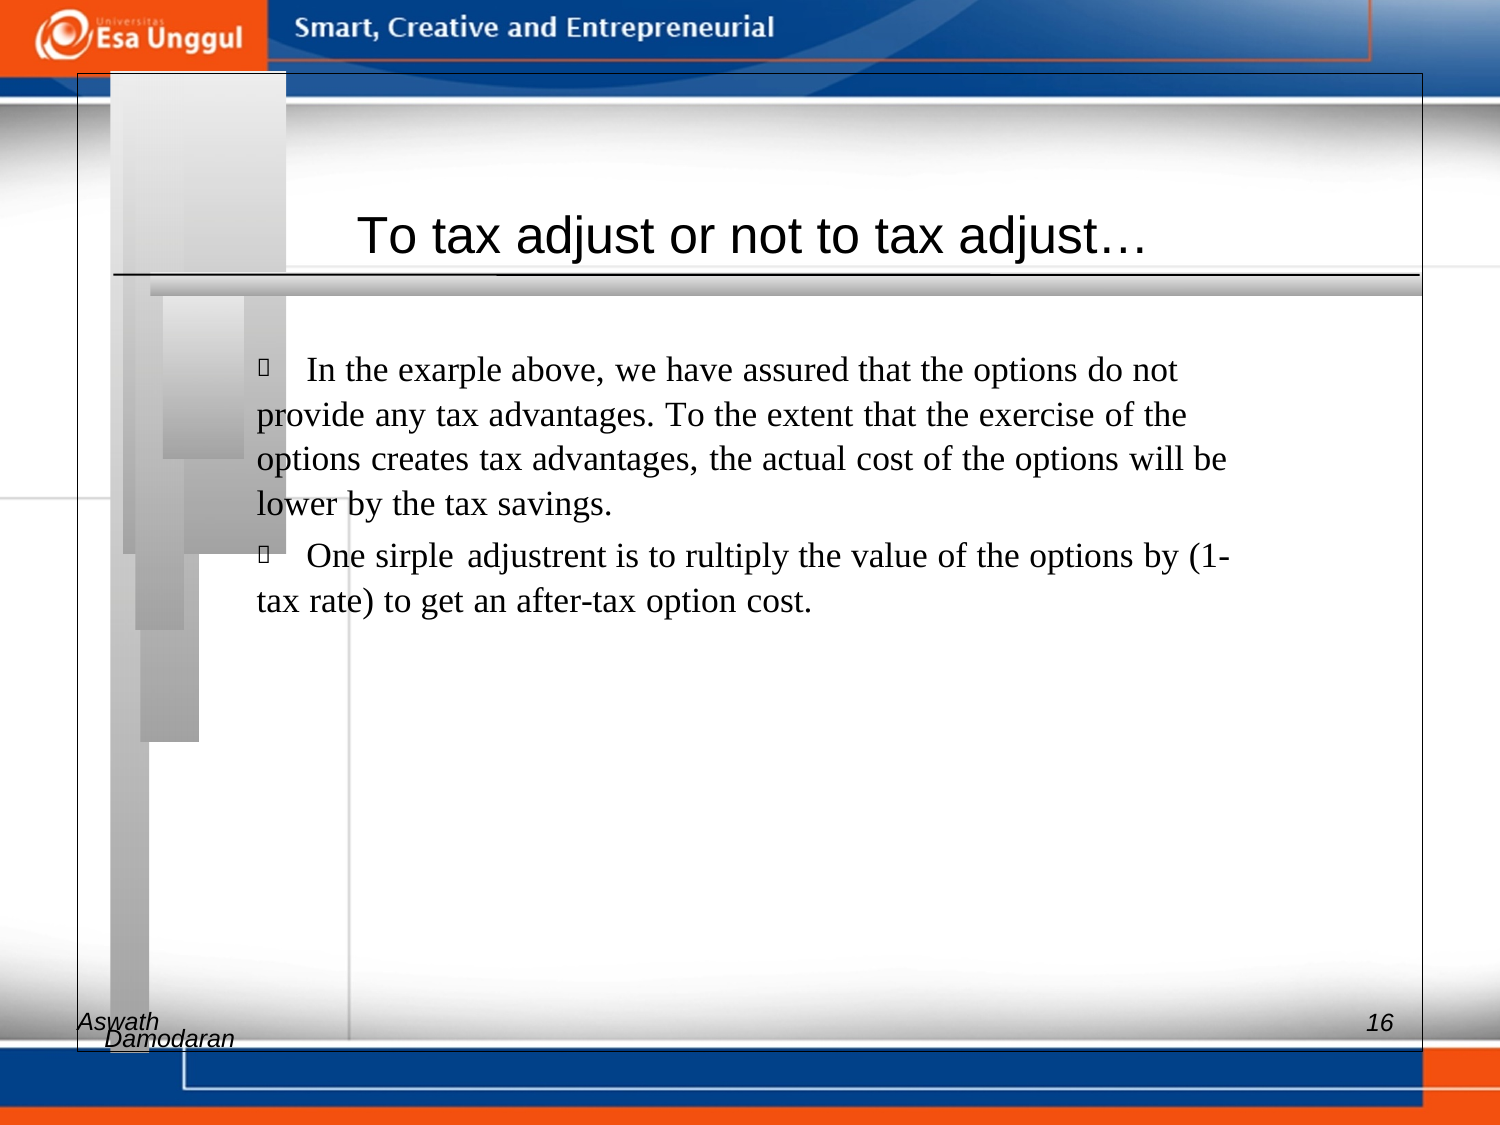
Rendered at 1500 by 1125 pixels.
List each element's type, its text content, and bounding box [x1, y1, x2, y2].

text_box To tax adjust or not to tax adjust…  In the exarple above, we have assured that the options do not provide any tax advantages. To the extent that the exercise of the options creates tax advantages, the actual cost of the options will be lower by the tax savings.  One sirple adjustrent is to rultiply the value of the options by (1- tax rate) to get an after-tax option cost. Aswath [77, 73, 1423, 1052]
picture [0, 0, 1500, 1125]
